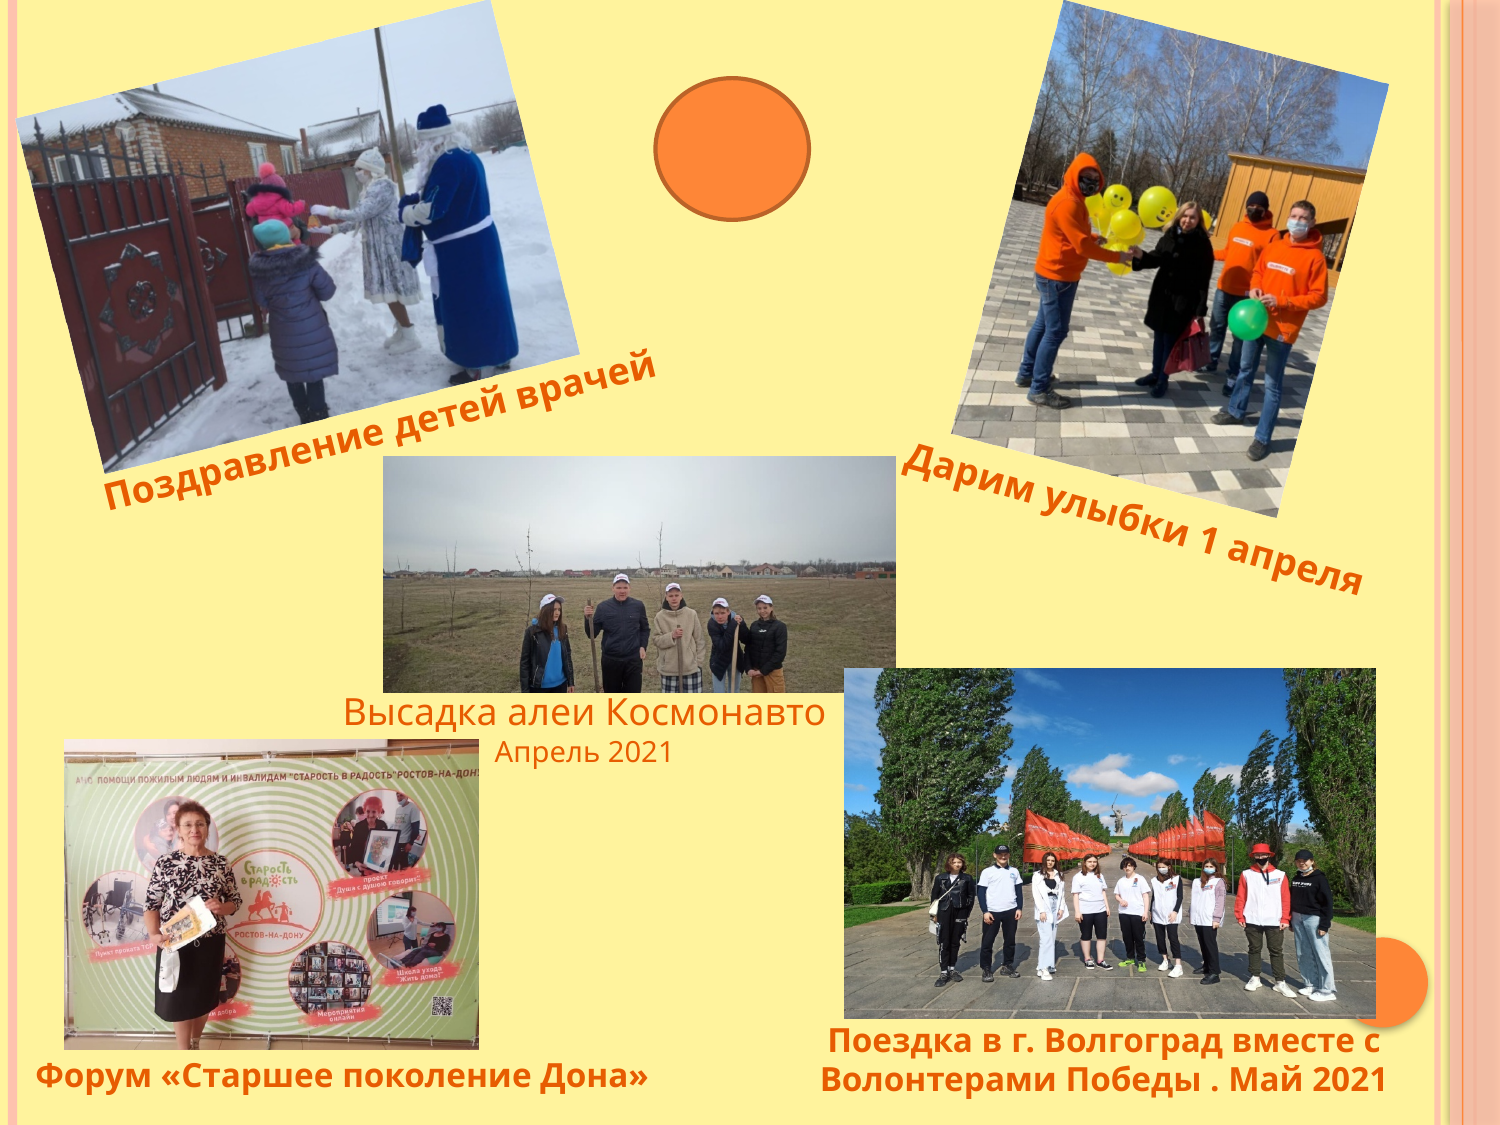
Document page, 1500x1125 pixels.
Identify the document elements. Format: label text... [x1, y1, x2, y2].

picture [951, 0, 1389, 517]
text_box Дарим улыбки 1 апреля [873, 415, 1404, 621]
text_box Высадка алеи Космонавто Апрель 2021 [312, 680, 838, 776]
text_box Поздравление детей врачей [29, 429, 502, 543]
text_box Форум «Старшее поколение Дона» [0, 1046, 686, 1102]
text_box [653, 76, 812, 222]
picture [16, 0, 578, 466]
picture [64, 739, 479, 1051]
picture [383, 455, 1377, 1020]
text_box Поездка в г. Волгоград вместе с Волонтерами Победы . Май 2021 [761, 1011, 1447, 1106]
text_box Поздравление детей врачей [546, 314, 729, 418]
